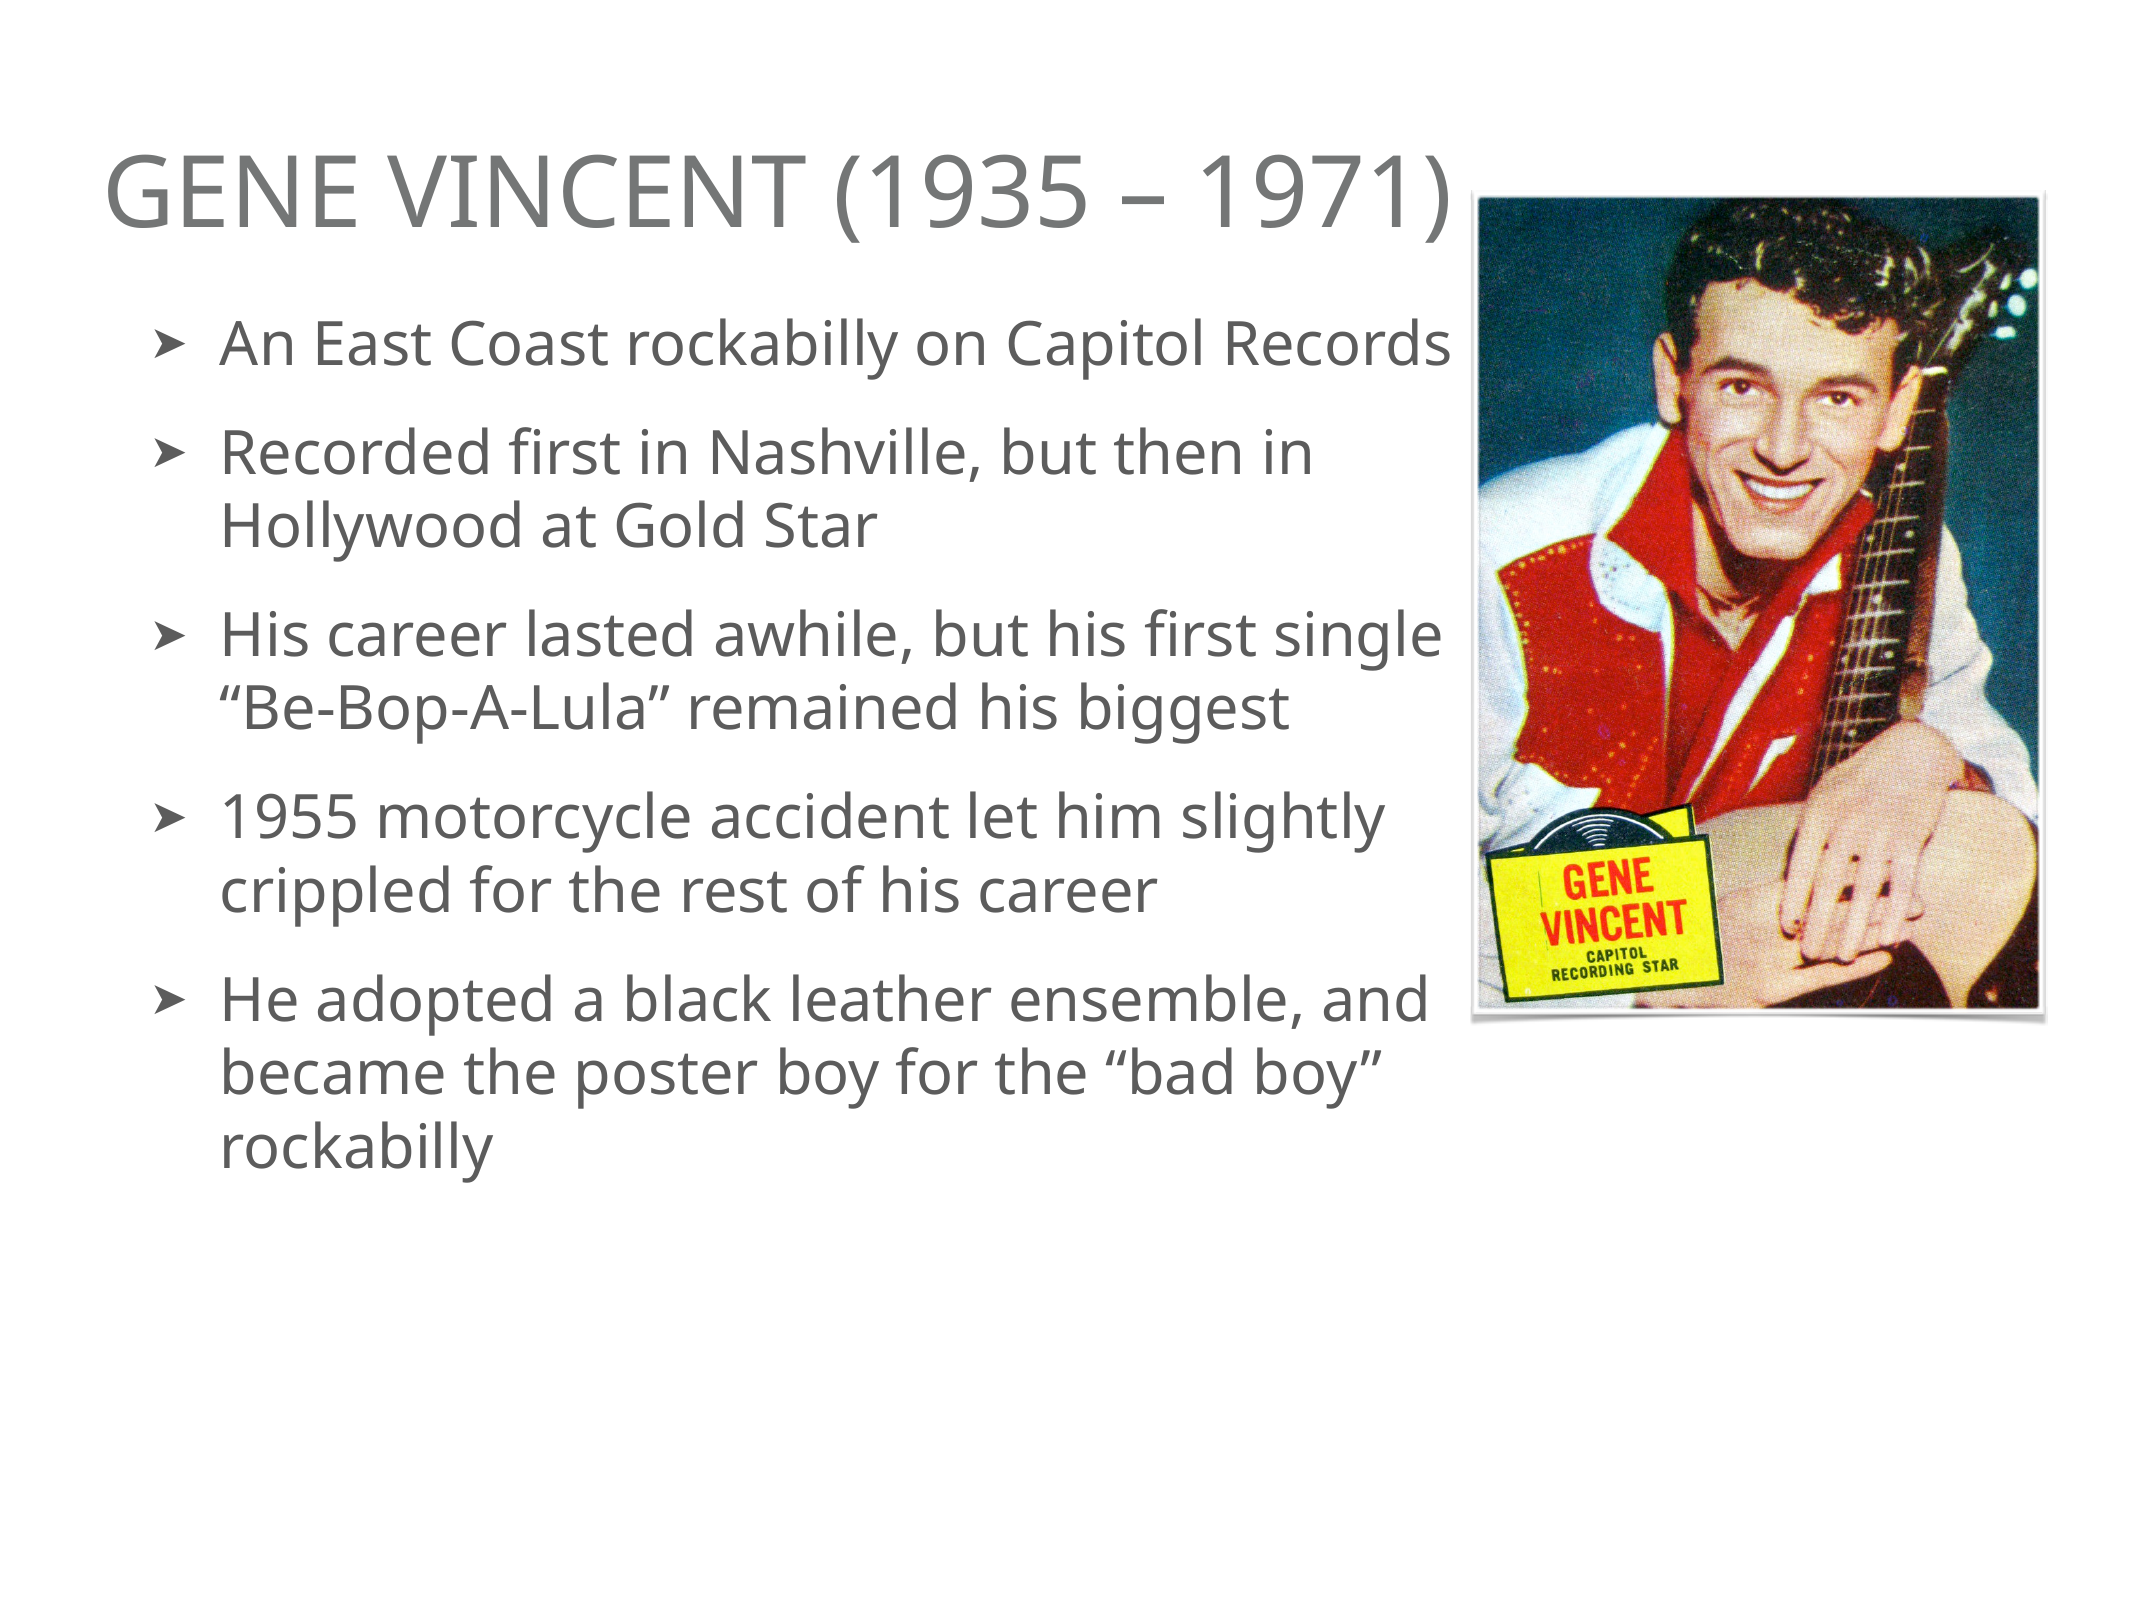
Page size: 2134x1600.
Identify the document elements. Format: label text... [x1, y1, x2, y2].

title Gene Vincent (1935 – 1971) [93, 118, 2041, 238]
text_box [1470, 190, 2048, 1028]
list An East Coast rockabilly on Capitol Records Recorded first in Nashville, but then in Hollywood at Gold Star His career lasted awhile, but his first single “Be-Bop-A-Lula” remained his biggest 1955 motorcycle accident let him slightly crippled for the rest of his career He adopted a black leather ensemble, and became the poster boy for the “bad boy” rockabilly [140, 295, 1517, 1305]
